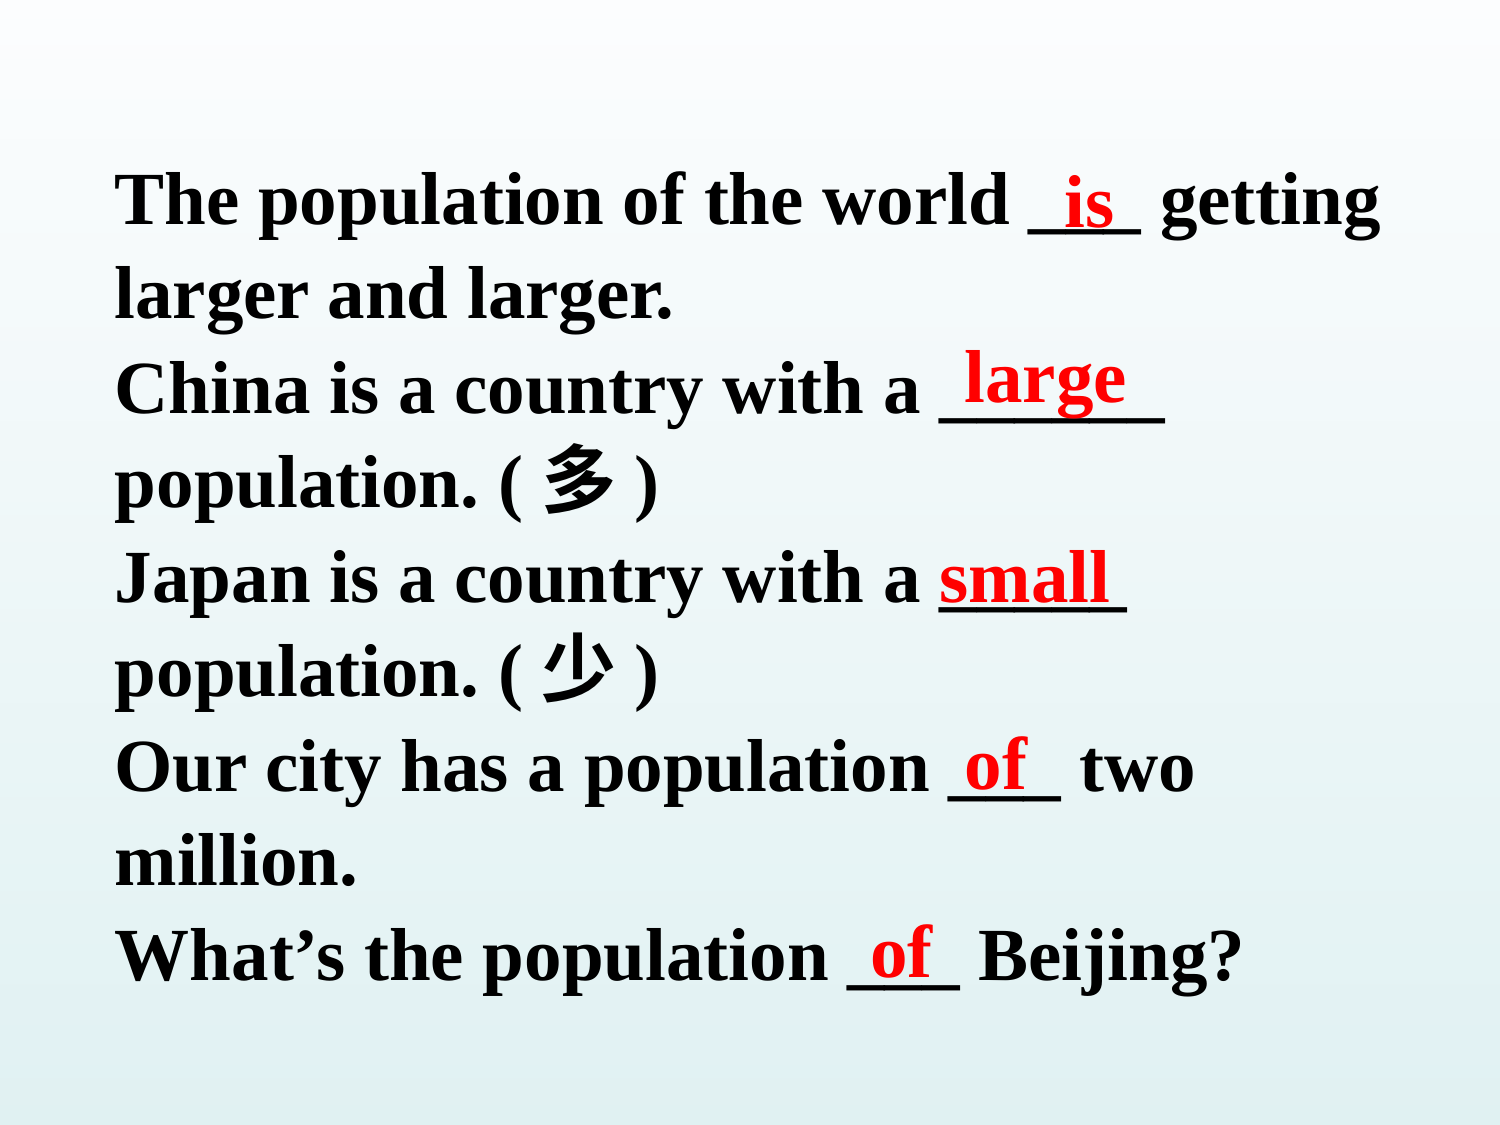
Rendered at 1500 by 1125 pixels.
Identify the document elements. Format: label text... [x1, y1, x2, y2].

text_box of [855, 890, 1038, 1000]
text_box small [924, 515, 1163, 625]
text_box large [950, 315, 1275, 425]
text_box of [950, 702, 1050, 813]
text_box is [1050, 140, 1150, 250]
text_box The population of the world ___ getting larger and larger. China is a country with a ______ population. (多) Japan is a country with a _____ population. (少) Our city has a population ___ two million. What’s the population ___ Beijing? [99, 137, 1400, 1003]
